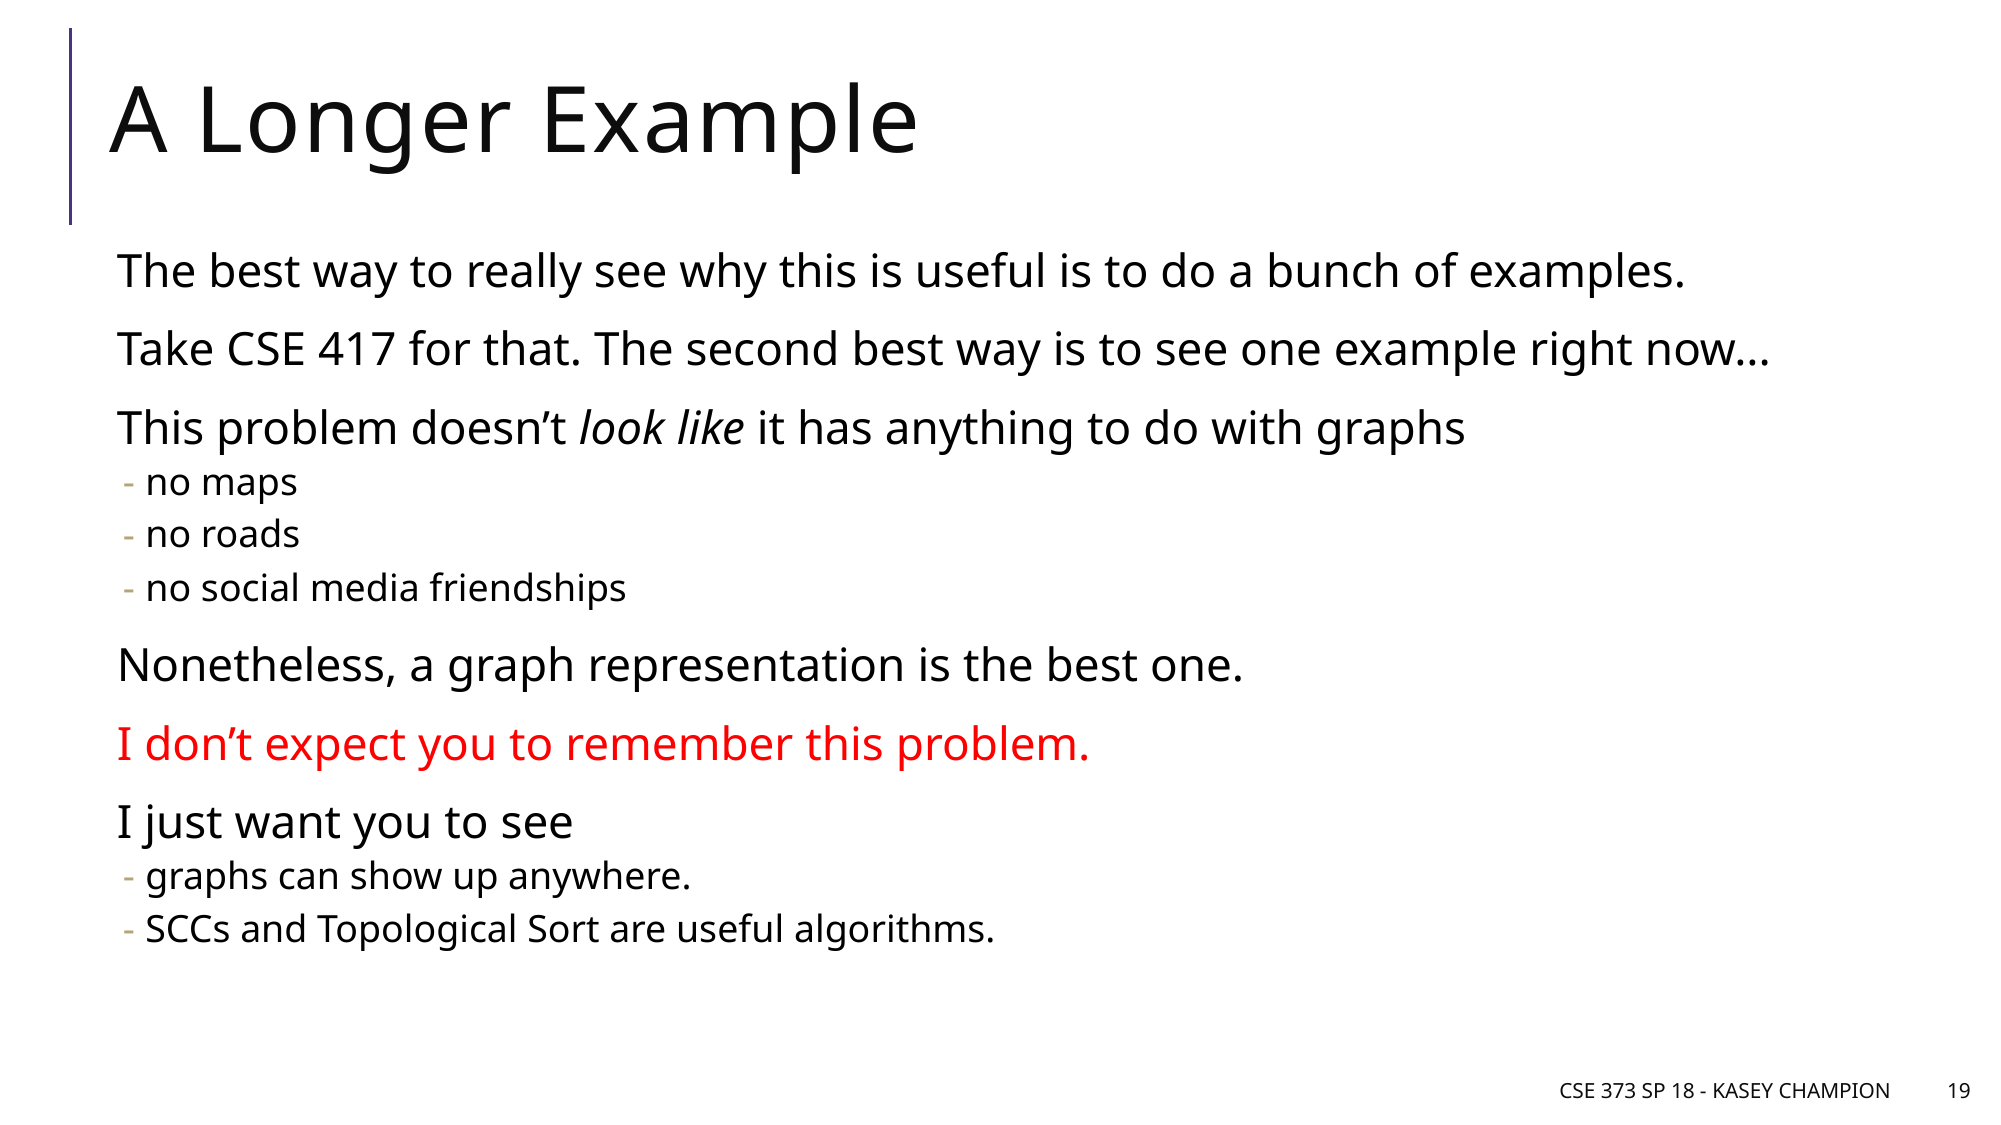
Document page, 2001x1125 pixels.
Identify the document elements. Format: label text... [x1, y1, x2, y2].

slide_number 19 [1916, 1069, 1986, 1115]
title A Longer Example [94, 43, 1930, 210]
footer CSE 373 SP 18 - Kasey Champion [937, 1069, 1906, 1115]
list The best way to really see why this is useful is to do a bunch of examples. Take CSE 417 for that. The second best way is to see one example right now... This problem doesn’t look like it has anything to do with graphs no maps no roads no social media friendships Nonetheless, a graph representation is the best one. I don’t expect you to remember this problem. I just want you to see graphs can show up anywhere. SCCs and Topological Sort are useful algorithms. [94, 240, 1930, 1035]
